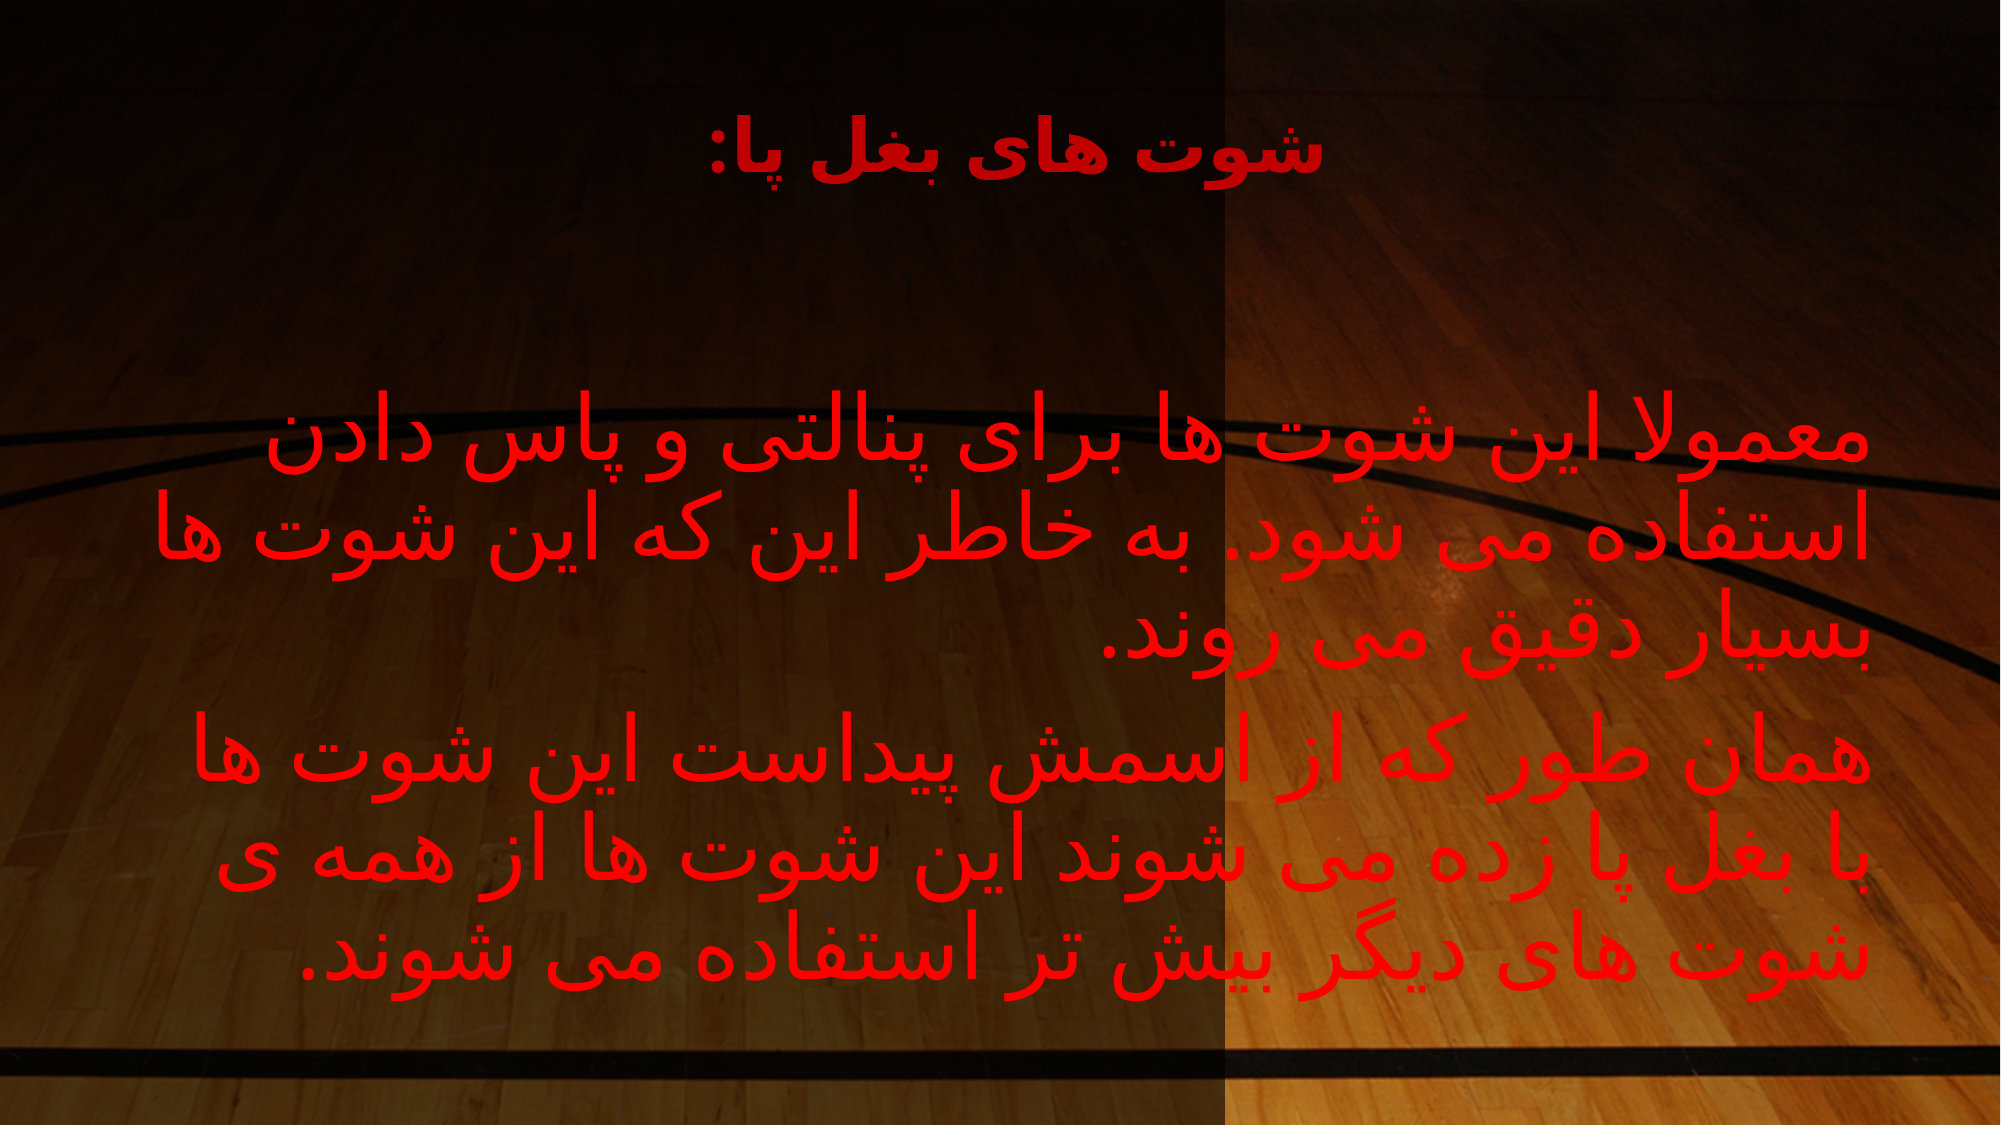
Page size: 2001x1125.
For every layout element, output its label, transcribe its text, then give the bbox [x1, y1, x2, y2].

list معمولا این شوت ها برای پنالتی و پاس دادن استفاده می شود. به خاطر این که این شوت ها بسیار دقیق می روند. همان طور که از اسمش پیداست این شوت ها با بغل پا زده می شوند این شوت ها از همه ی شوت های دیگر بیش تر استفاده می شوند. [107, 373, 1893, 976]
picture [0, 0, 2001, 1125]
title شوت های بغل پا: [78, 42, 1957, 287]
